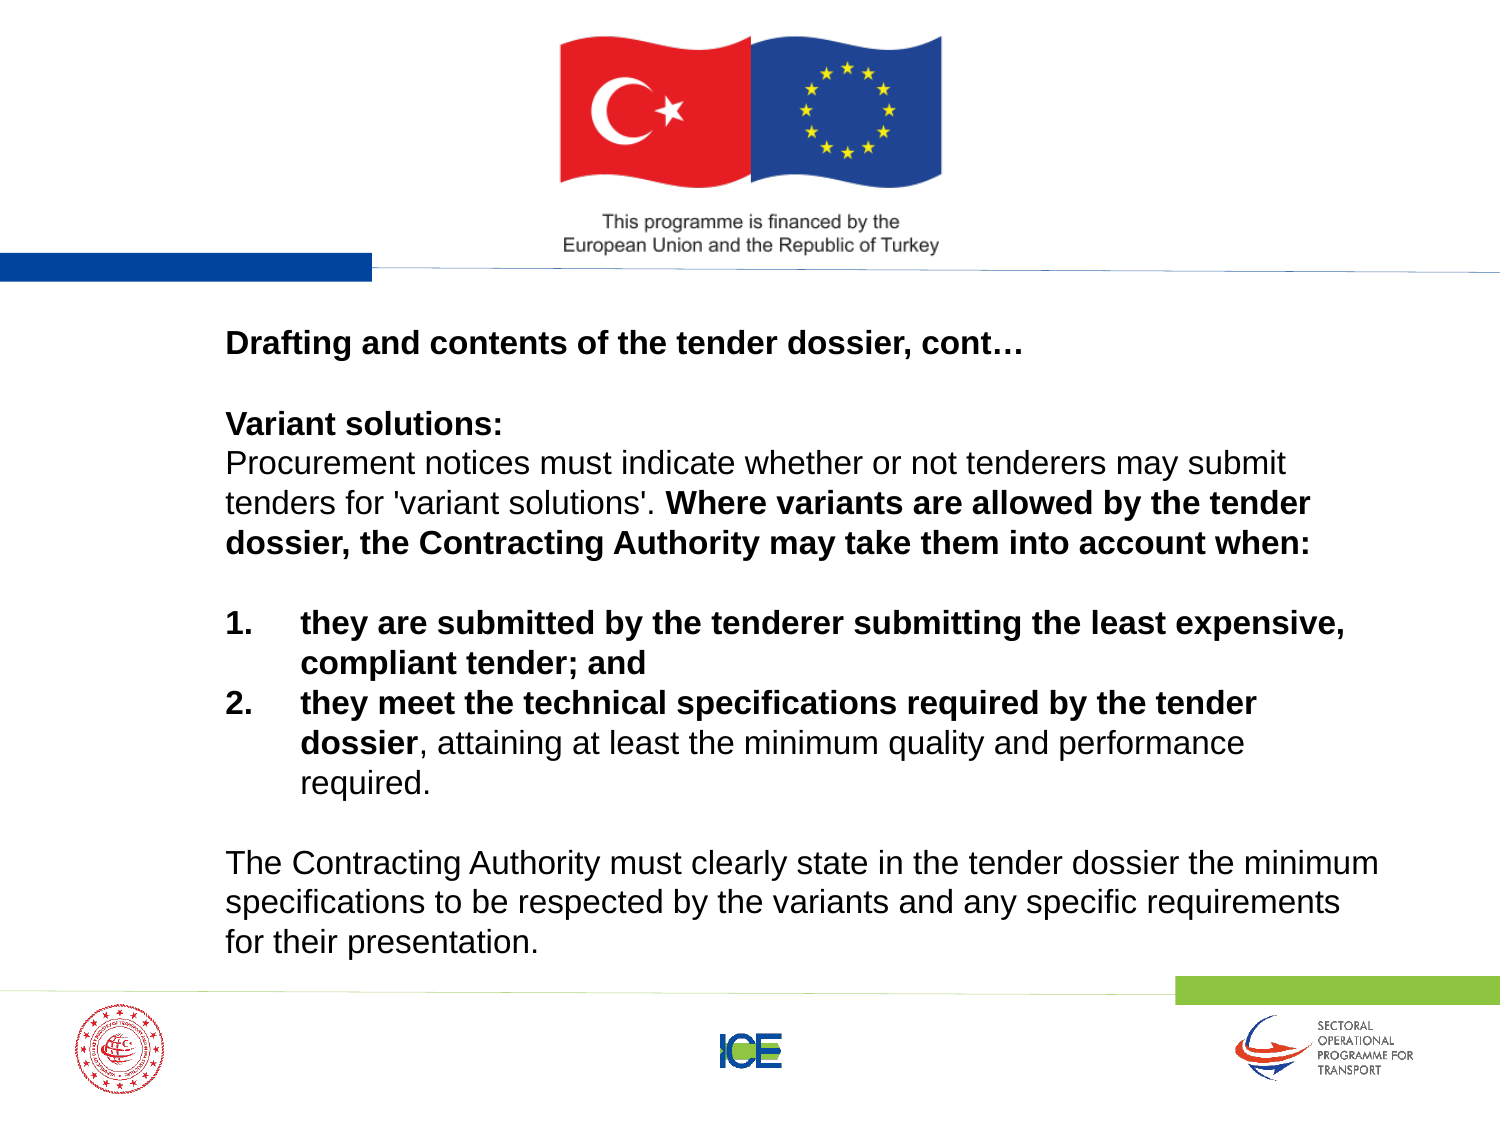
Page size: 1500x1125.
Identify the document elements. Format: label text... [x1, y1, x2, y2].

picture [715, 1027, 784, 1073]
text_box Drafting and contents of the tender dossier, cont… Variant solutions: Procurement notices must indicate whether or not tenderers may submit tenders for 'variant solutions'. Where variants are allowed by the tender dossier, the Contracting Authority may take them into account when: they are submitted by the tenderer submitting the least expensive, compliant tender; and they meet the technical specifications required by the tender dossier, attaining at least the minimum quality and performance required. The Contracting Authority must clearly state in the tender dossier the minimum specifications to be respected by the variants and any specific requirements for their presentation. [135, 314, 1400, 968]
picture [75, 1004, 164, 1094]
picture [1223, 1005, 1425, 1095]
